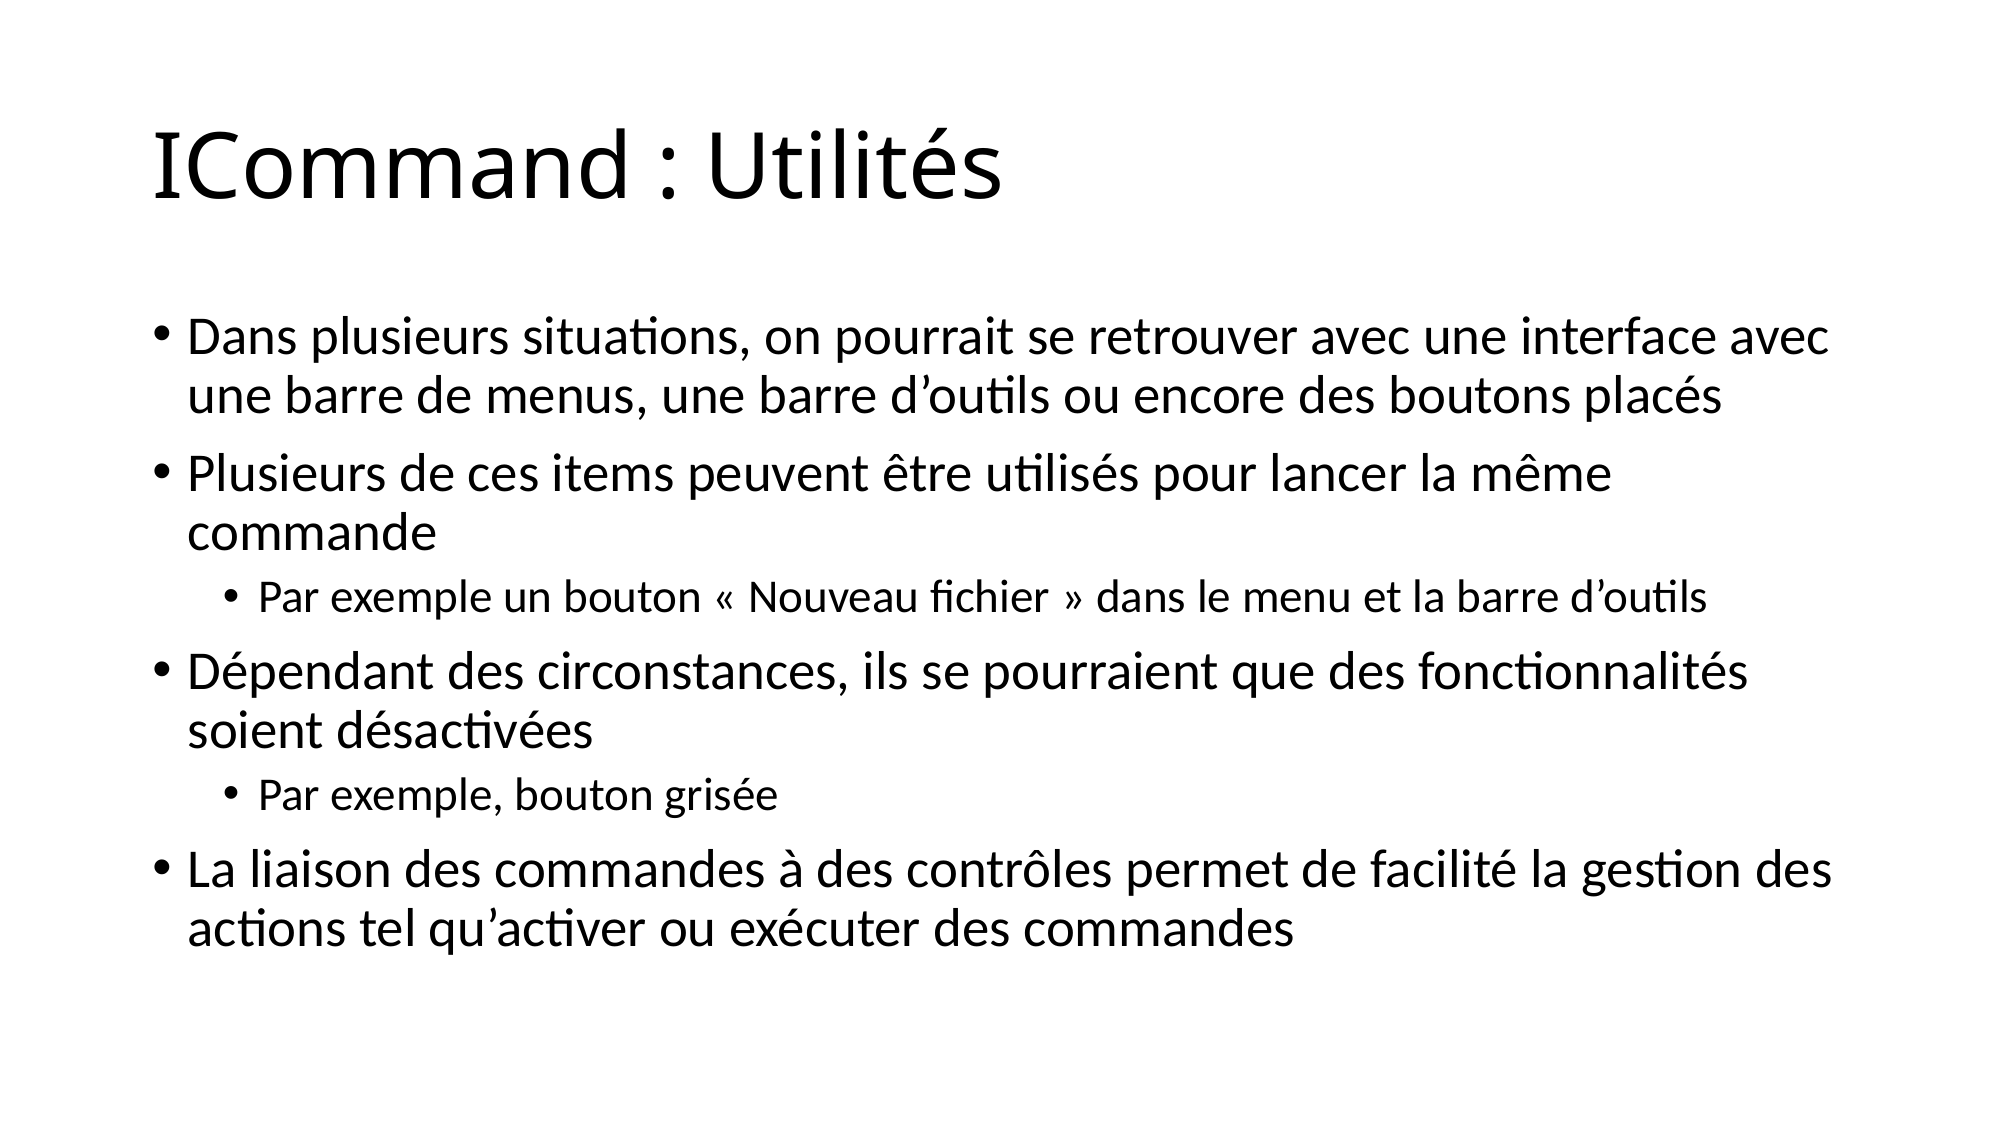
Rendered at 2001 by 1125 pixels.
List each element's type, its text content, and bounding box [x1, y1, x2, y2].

title ICommand : Utilités [137, 59, 1863, 278]
list Dans plusieurs situations, on pourrait se retrouver avec une interface avec une barre de menus, une barre d’outils ou encore des boutons placés Plusieurs de ces items peuvent être utilisés pour lancer la même commande Par exemple un bouton « Nouveau fichier » dans le menu et la barre d’outils Dépendant des circonstances, ils se pourraient que des fonctionnalités soient désactivées Par exemple, bouton grisée La liaison des commandes à des contrôles permet de facilité la gestion des actions tel qu’activer ou exécuter des commandes [137, 299, 1863, 1014]
